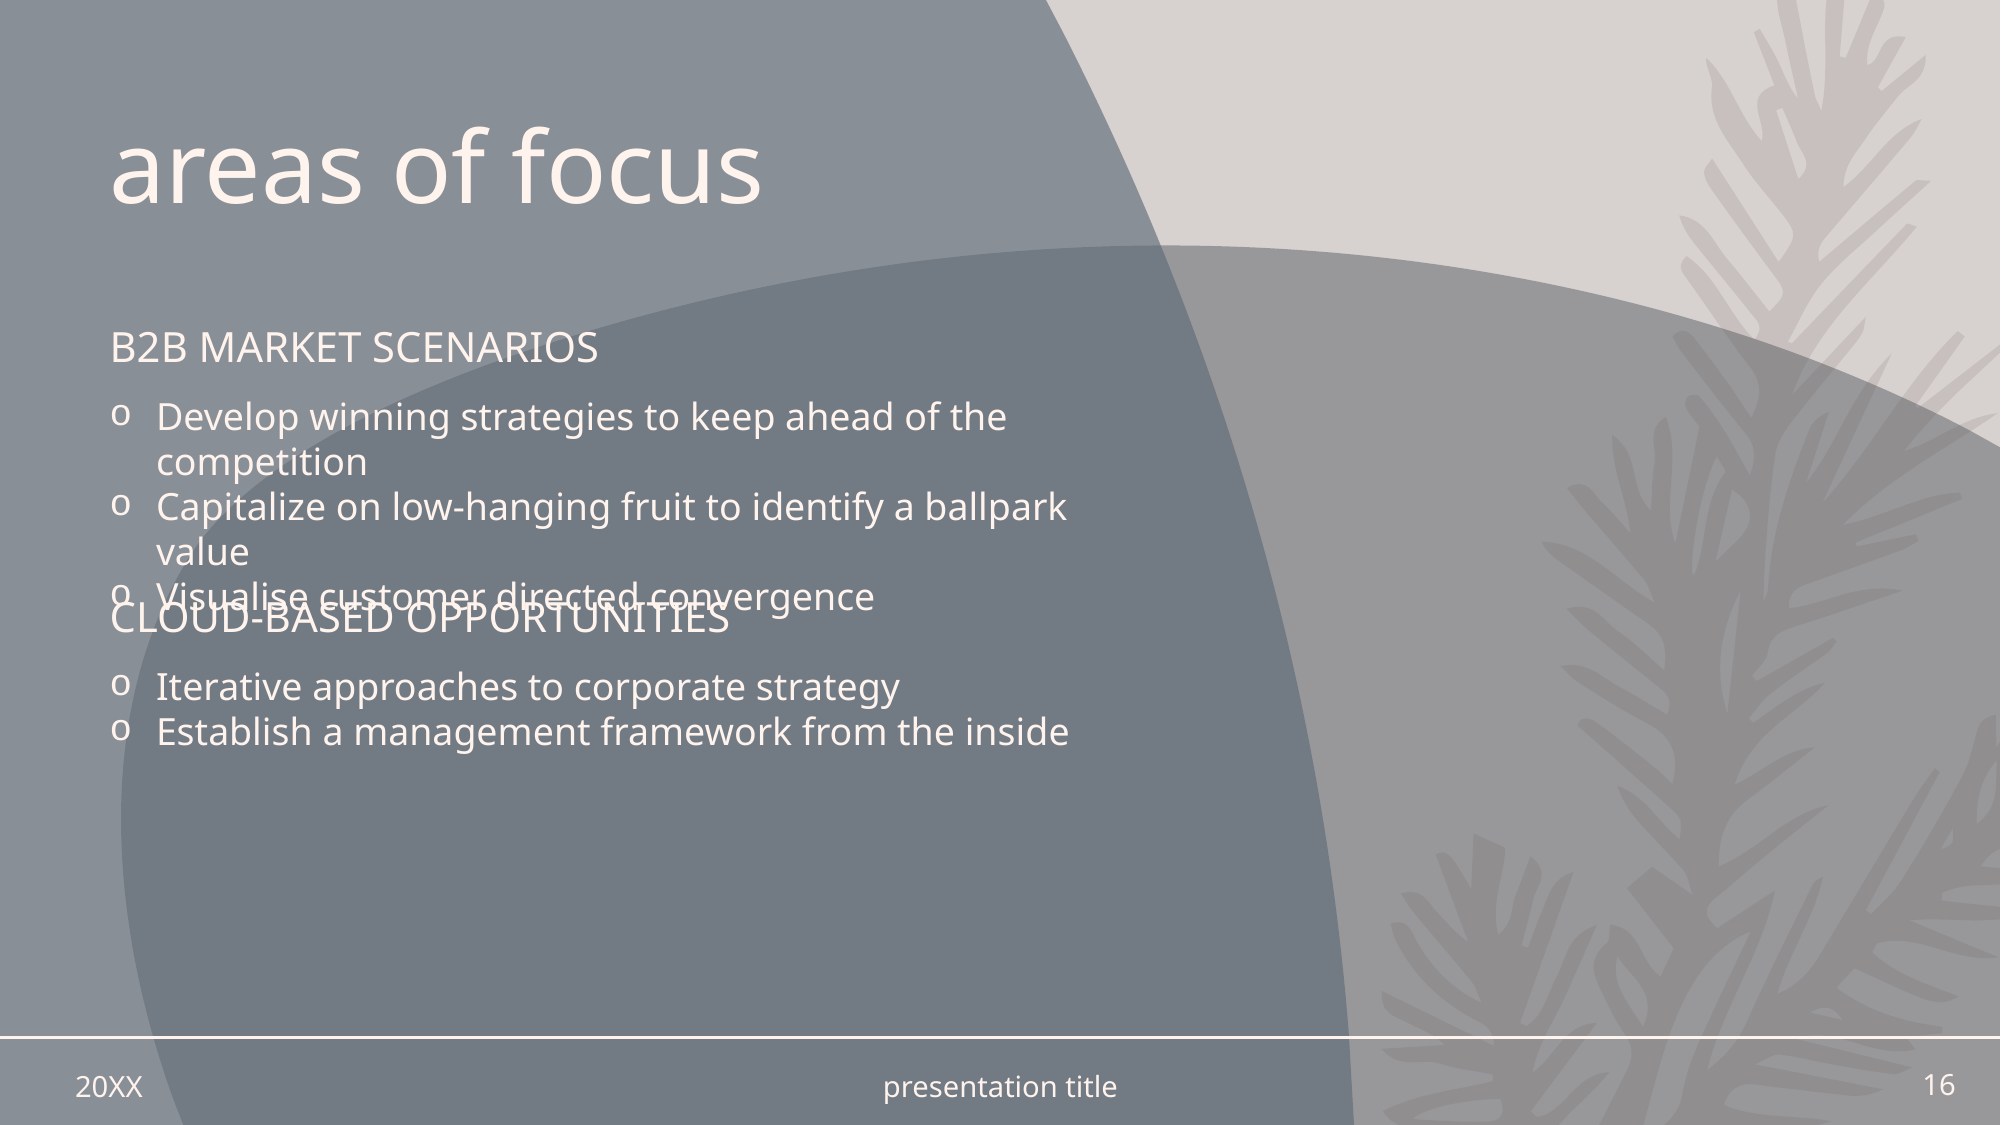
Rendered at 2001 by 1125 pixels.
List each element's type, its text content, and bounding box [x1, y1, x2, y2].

slide_number 20XX [60, 1060, 222, 1112]
slide_number 16 [1808, 1060, 1971, 1112]
list Develop winning strategies to keep ahead of the competition Capitalize on low-hanging fruit to identify a ballpark value Visualise customer directed convergence​ [94, 385, 1155, 566]
list B2B MARKET SCENARIOS [94, 313, 1155, 380]
title areas of focus [94, 115, 1820, 227]
list CLOUD-BASED OPPORTUNITIES [94, 583, 1155, 650]
list Iterative approaches to corporate strategy Establish a management framework from the inside [94, 655, 1155, 836]
footer presentation title [718, 1060, 1283, 1112]
